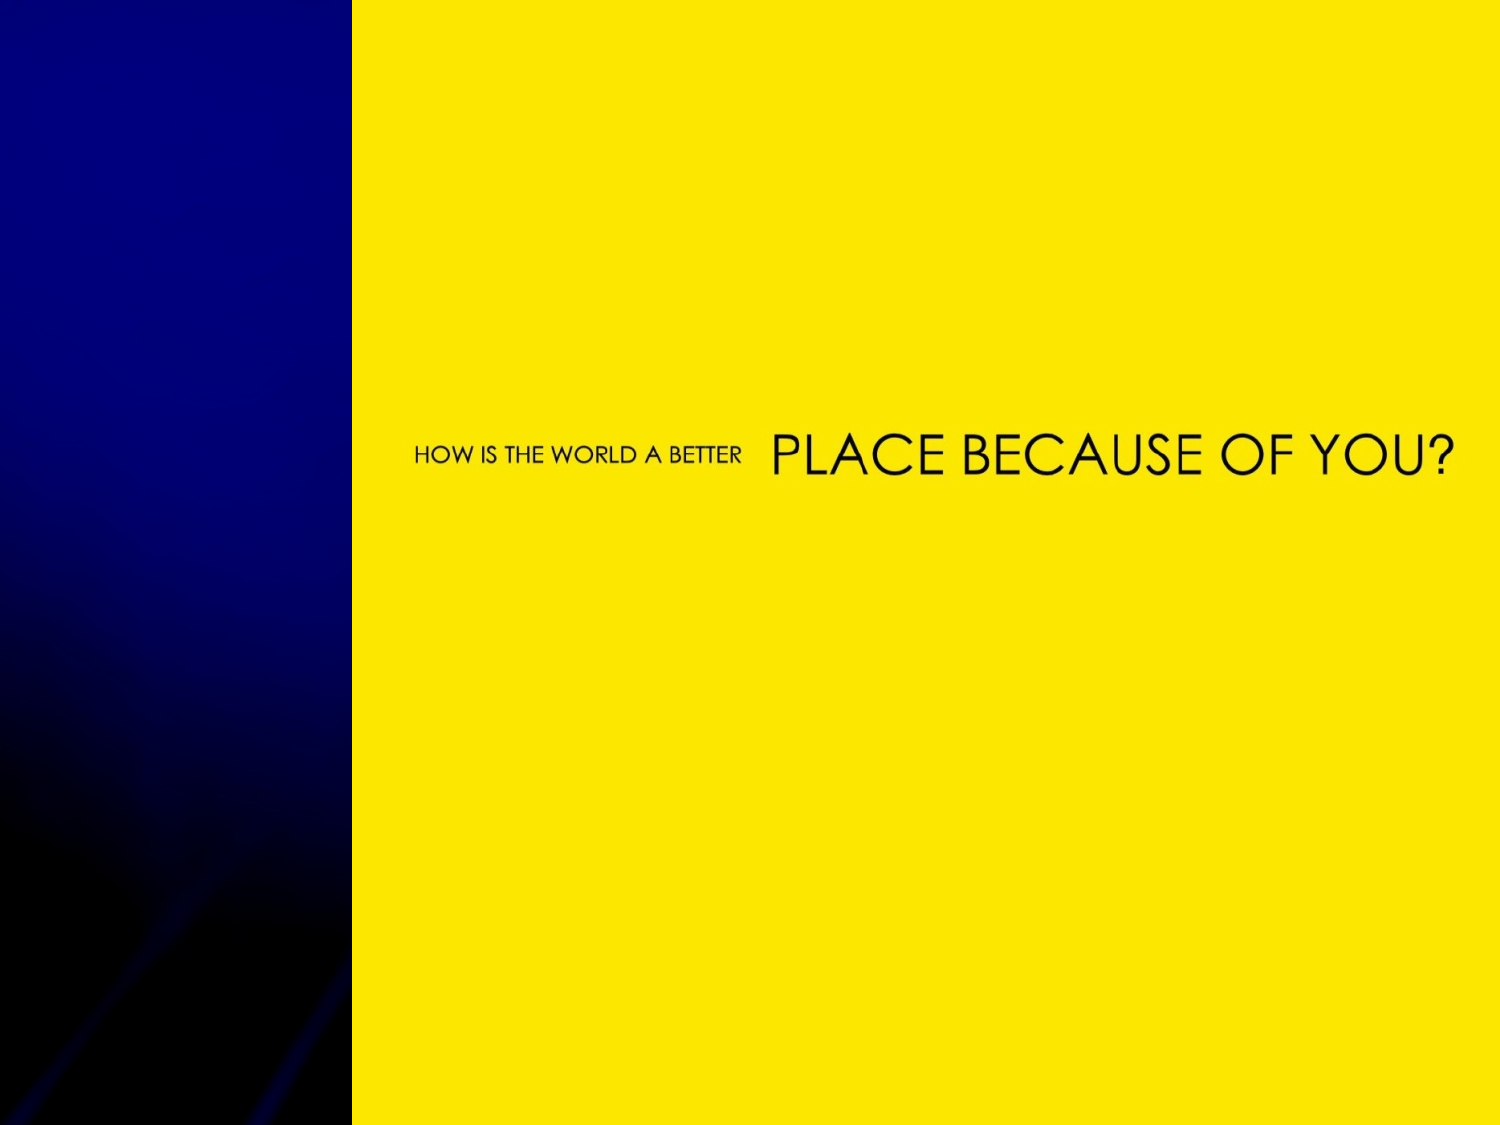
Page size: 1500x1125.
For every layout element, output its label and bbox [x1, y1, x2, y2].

picture [351, 0, 1500, 1125]
